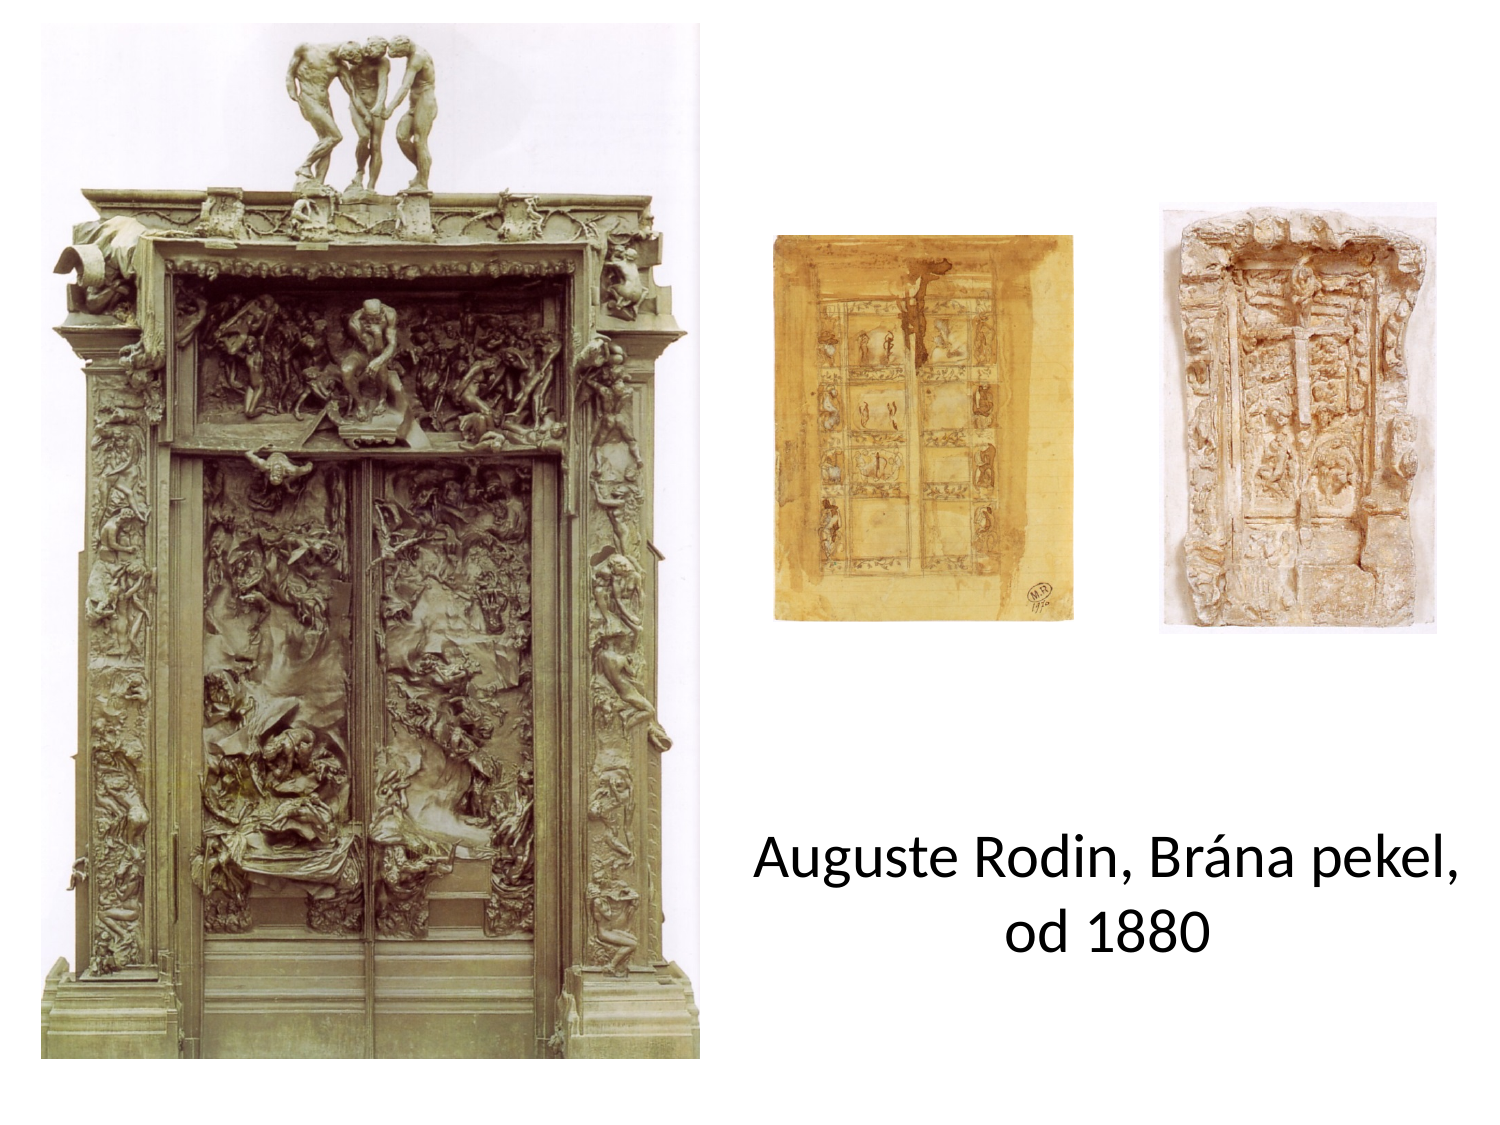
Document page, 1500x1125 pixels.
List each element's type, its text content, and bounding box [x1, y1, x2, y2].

picture [1159, 202, 1437, 634]
picture [773, 235, 1075, 622]
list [40, 23, 700, 1059]
title Auguste Rodin, Brána pekel, od 1880 [712, 659, 1500, 1120]
